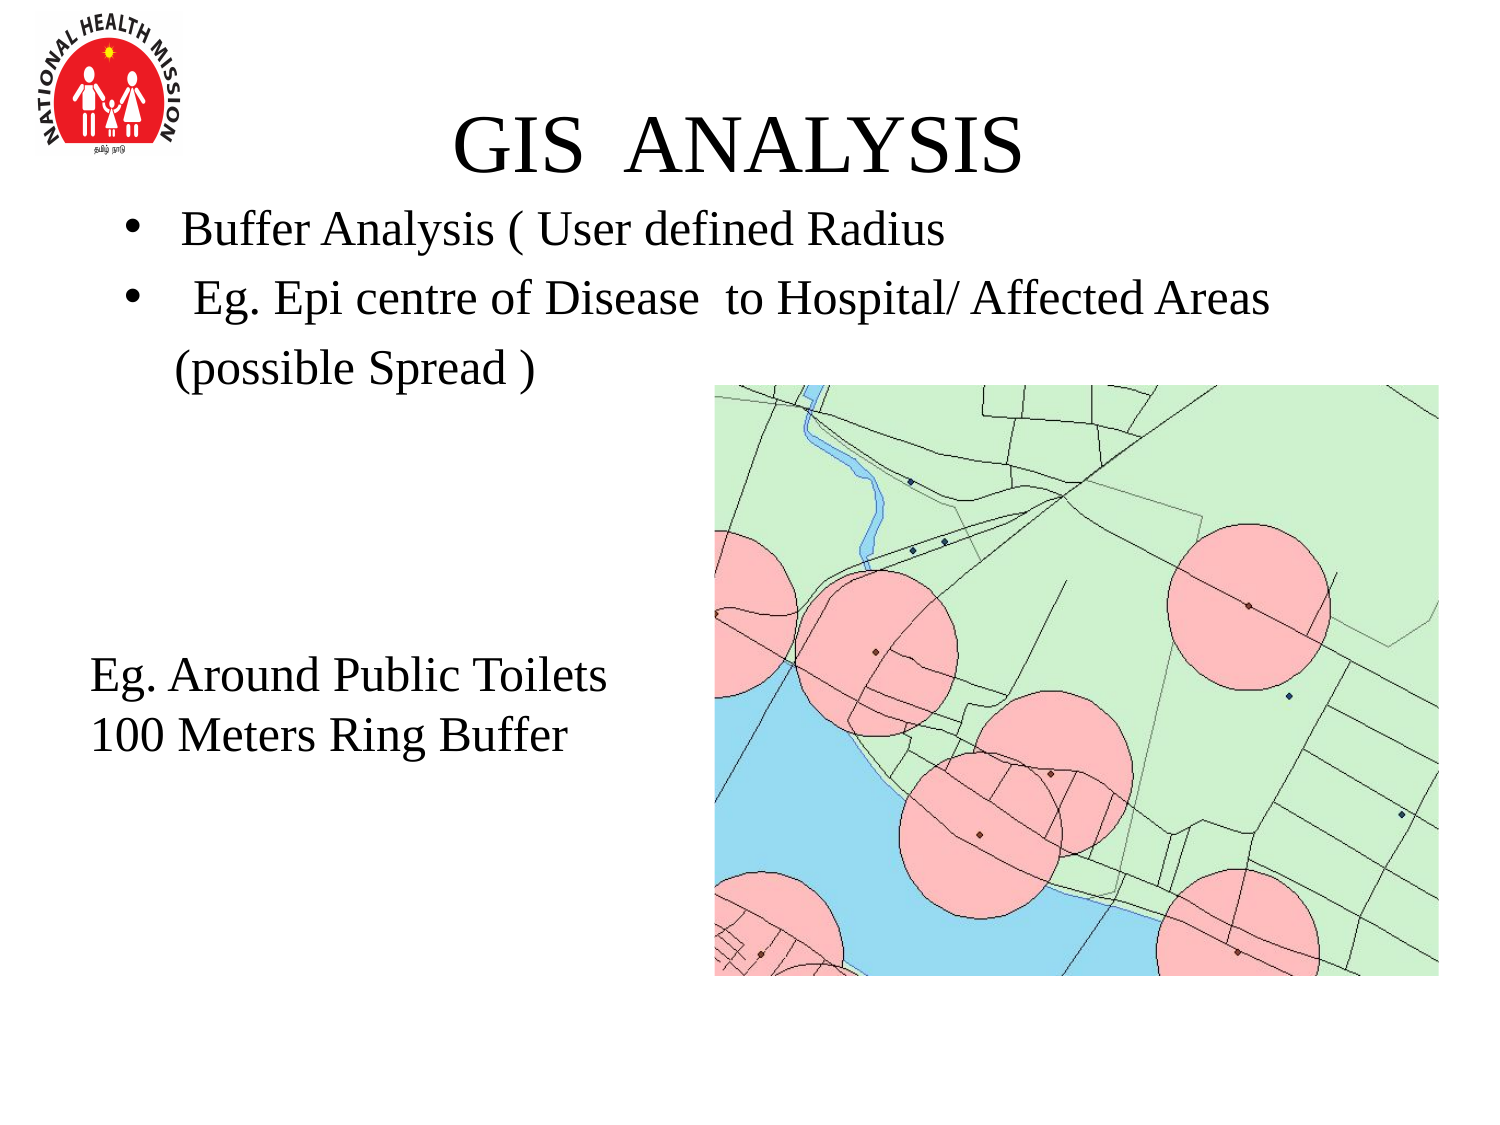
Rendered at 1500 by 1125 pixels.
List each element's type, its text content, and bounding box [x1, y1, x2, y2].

list Buffer Analysis ( User defined Radius Eg. Epi centre of Disease to Hospital/ Affected Areas (possible Spread ) [109, 187, 1397, 613]
picture [714, 385, 1439, 977]
text_box Eg. Around Public Toilets 100 Meters Ring Buffer [75, 633, 656, 769]
picture [35, 11, 184, 157]
title GIS ANALYSIS [75, 45, 1425, 233]
